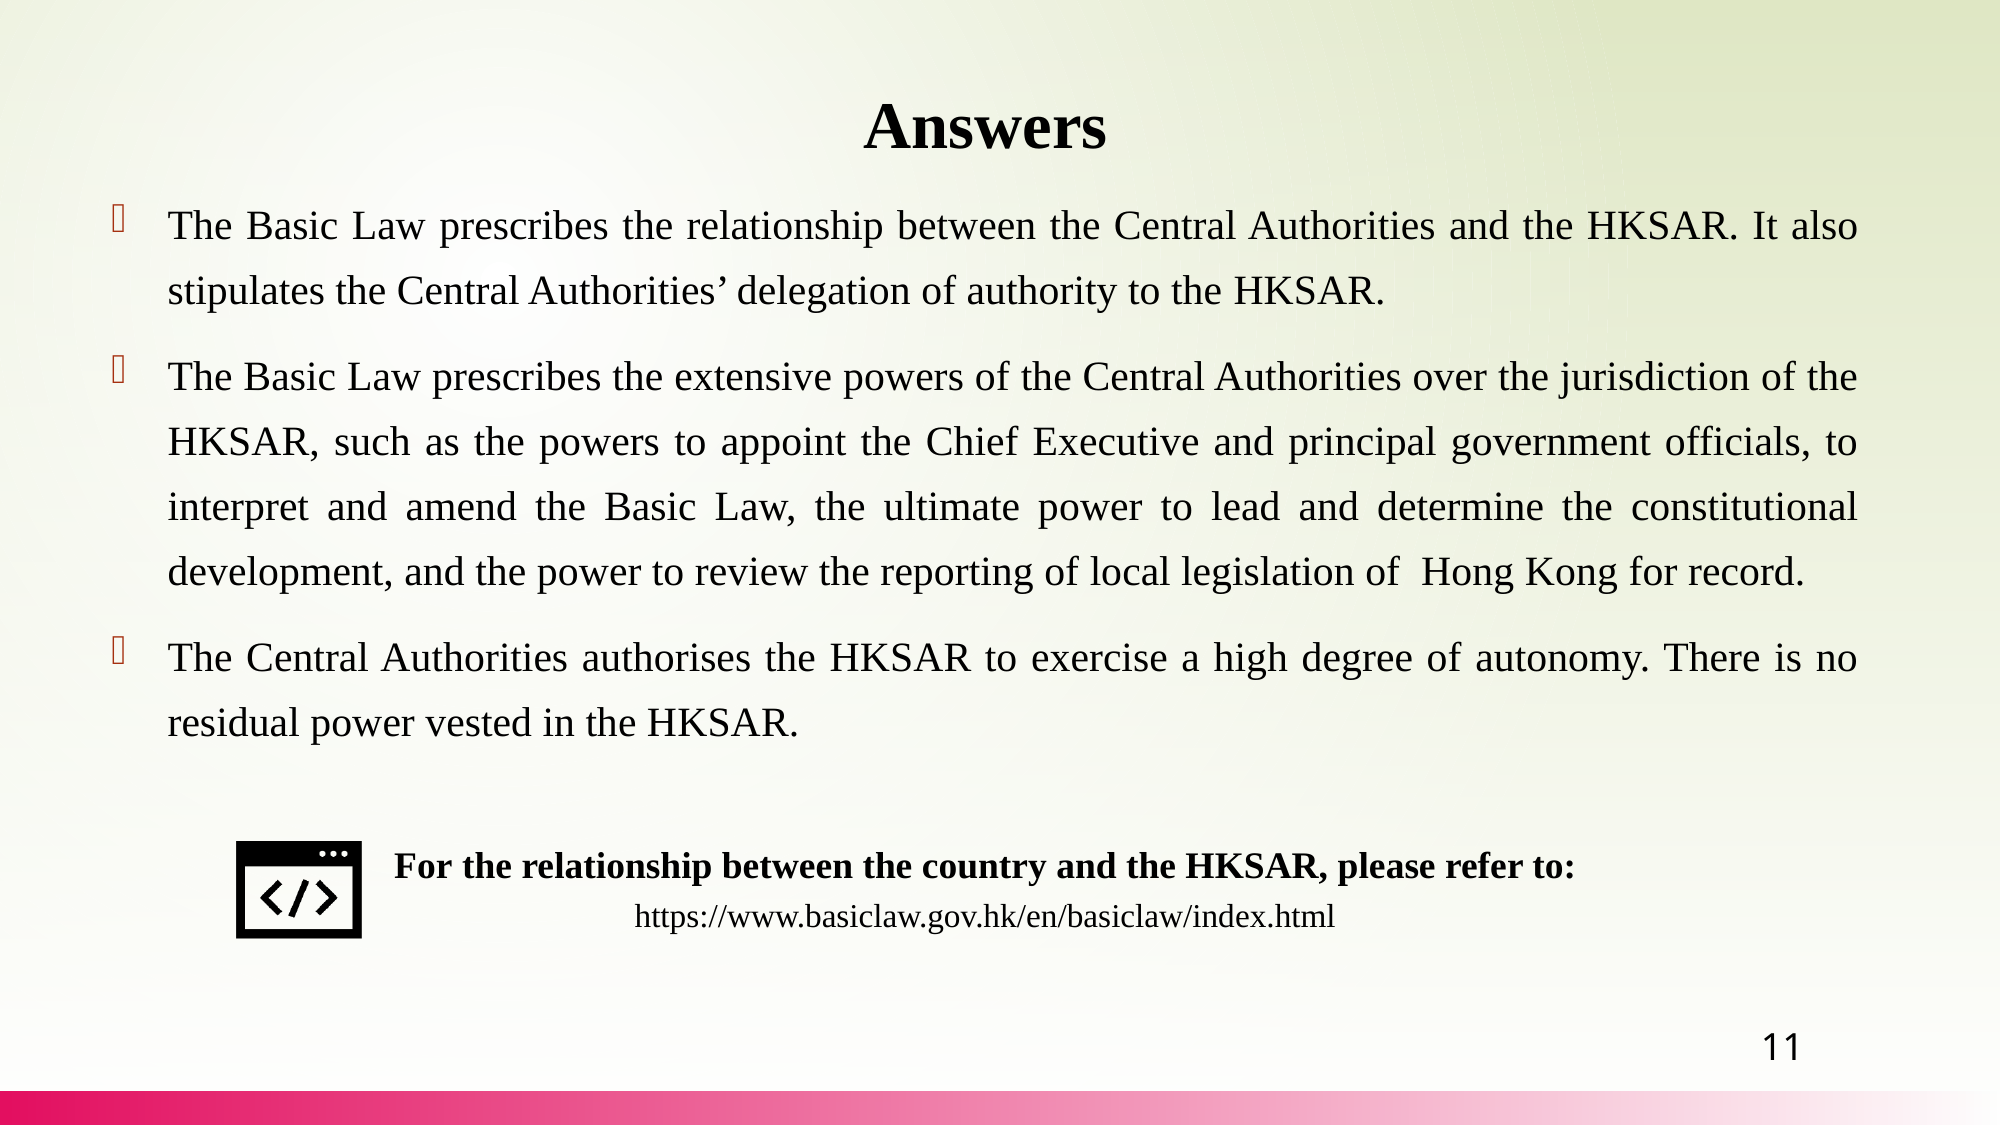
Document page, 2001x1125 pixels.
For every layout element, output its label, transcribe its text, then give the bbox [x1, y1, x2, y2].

picture [223, 814, 374, 965]
text_box For the relationship between the country and the HKSAR, please refer to: https://www.basiclaw.gov.hk/en/basiclaw/index.html [140, 758, 1831, 942]
text_box 11 [1746, 1015, 1828, 1078]
list Answers The Basic Law prescribes the relationship between the Central Authorities and the HKSAR. It also stipulates the Central Authorities’ delegation of authority to the HKSAR. The Basic Law prescribes the extensive powers of the Central Authorities over the jurisdiction of the HKSAR, such as the powers to appoint the Chief Executive and principal government officials, to interpret and amend the Basic Law, the ultimate power to lead and determine the constitutional development, and the power to review the reporting of local legislation of Hong Kong for record. The Central Authorities authorises the HKSAR to exercise a high degree of autonomy. There is no residual power vested in the HKSAR. [96, 50, 1875, 753]
